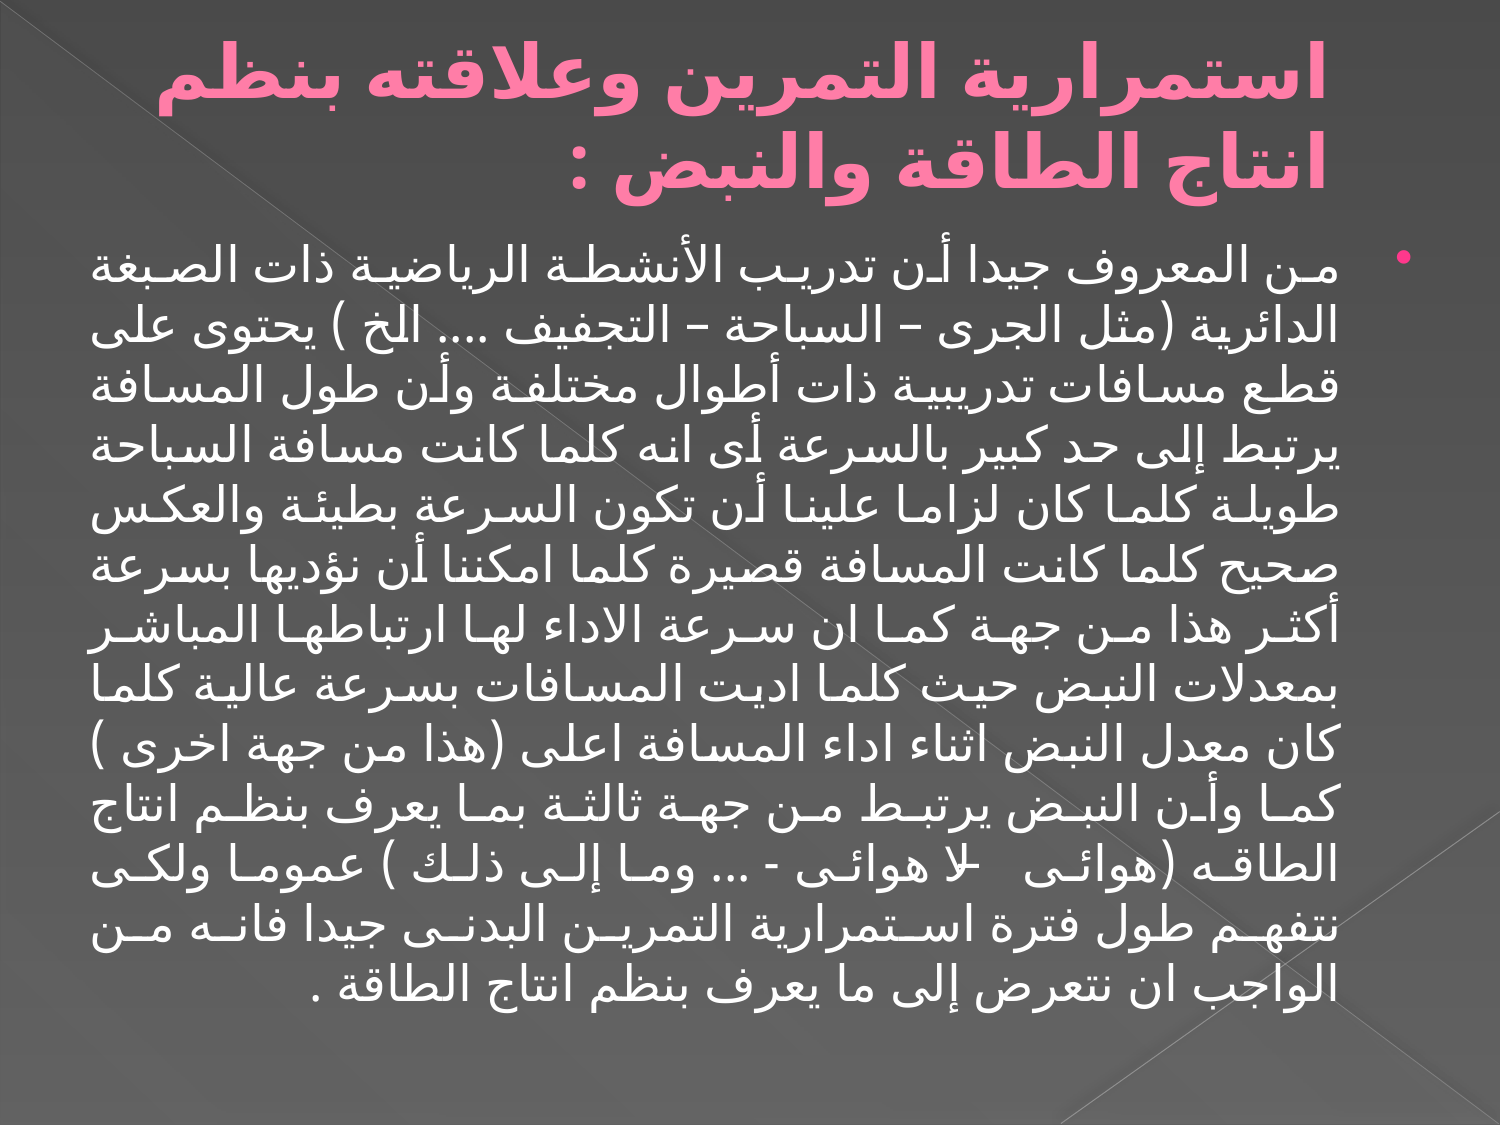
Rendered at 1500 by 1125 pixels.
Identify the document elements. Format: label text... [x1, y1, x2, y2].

title استمرارية التمرين وعلاقته بنظم انتاج الطاقة والنبض : [75, 43, 1425, 224]
list من المعروف جيدا أن تدريب الأنشطة الرياضية ذات الصبغة الدائرية (مثل الجرى – السباحة – التجفيف .... الخ ) يحتوى على قطع مسافات تدريبية ذات أطوال مختلفة وأن طول المسافة يرتبط إلى حد كبير بالسرعة أى انه كلما كانت مسافة السباحة طويلة كلما كان لزاما علينا أن تكون السرعة بطيئة والعكس صحيح كلما كانت المسافة قصيرة كلما امكننا أن نؤديها بسرعة أكثر هذا من جهة كما ان سرعة الاداء لها ارتباطها المباشر بمعدلات النبض حيث كلما اديت المسافات بسرعة عالية كلما كان معدل النبض اثناء اداء المسافة اعلى (هذا من جهة اخرى ) كما وأن النبض يرتبط من جهة ثالثة بما يعرف بنظم انتاج الطاقه (هوائى – لا هوائى - ... وما إلى ذلك ) عموما ولكى نتفهم طول فترة استمرارية التمرين البدنى جيدا فانه من الواجب ان نتعرض إلى ما يعرف بنظم انتاج الطاقة . [75, 224, 1425, 1059]
